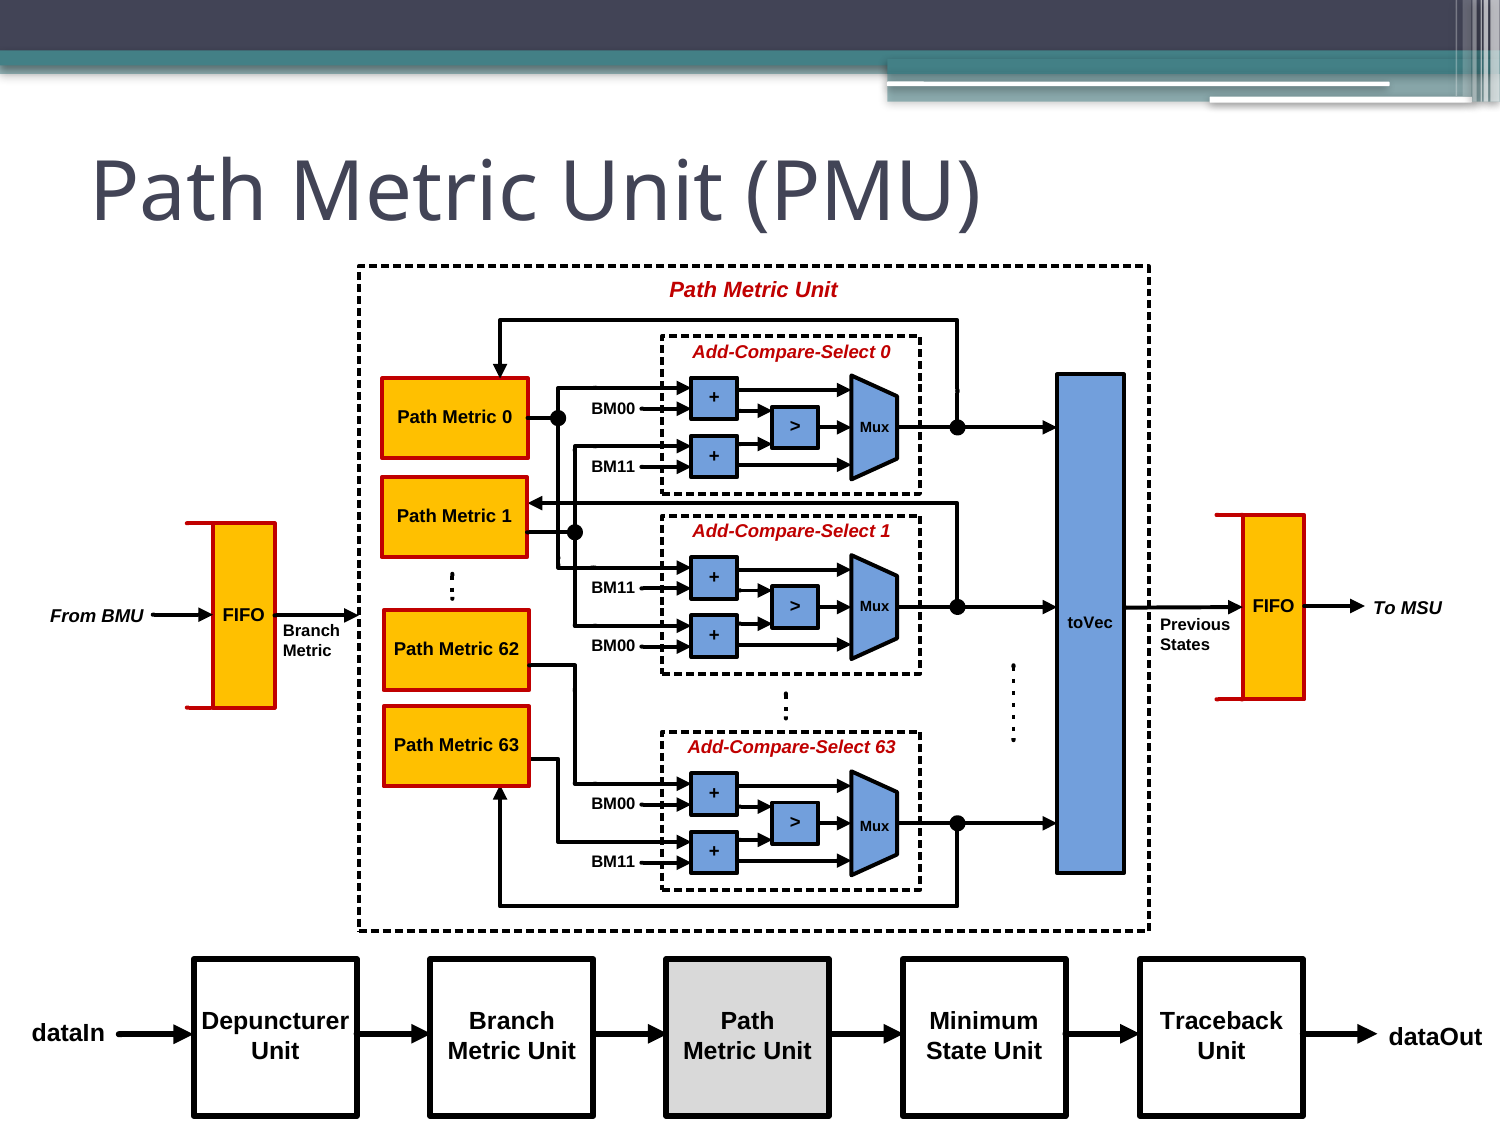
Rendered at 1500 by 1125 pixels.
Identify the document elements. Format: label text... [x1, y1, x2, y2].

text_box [29, 259, 1476, 938]
title Path Metric Unit (PMU) [75, 99, 1425, 257]
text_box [14, 949, 1500, 1125]
